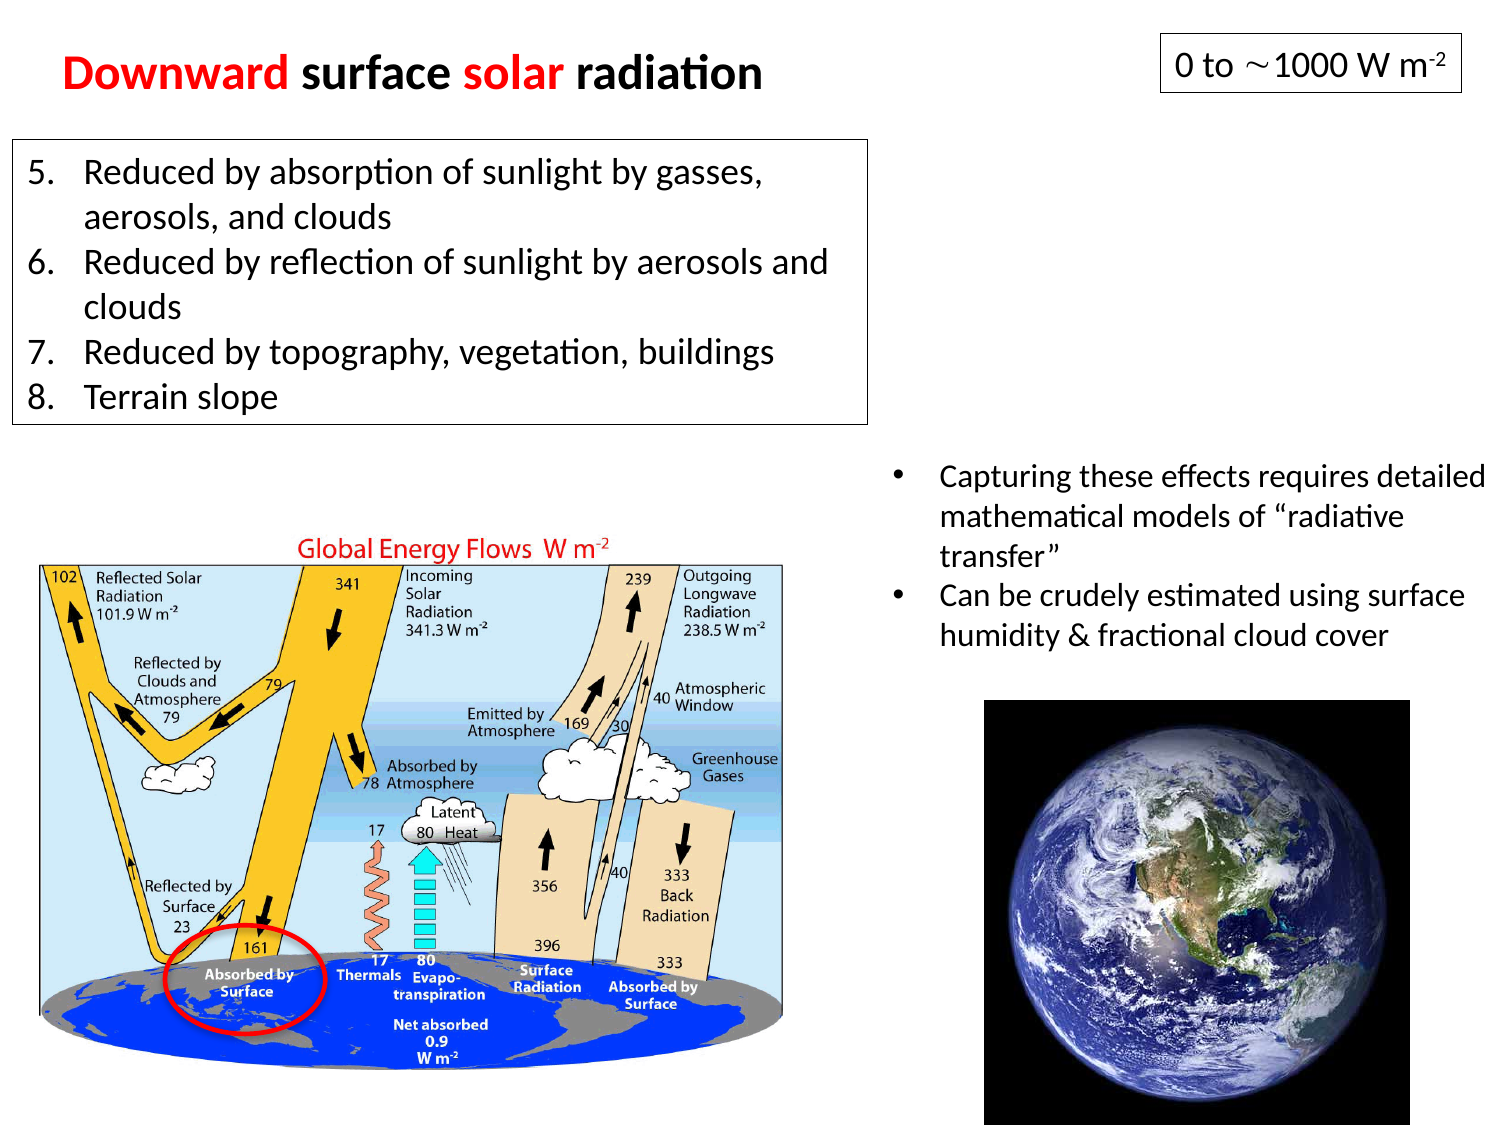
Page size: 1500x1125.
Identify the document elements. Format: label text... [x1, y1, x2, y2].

text_box 0 to 1000 W m-2 [1160, 33, 1462, 93]
text_box Capturing these effects requires detailed mathematical models of “radiative transfer” Can be crudely estimated using surface humidity & fractional cloud cover [877, 446, 1500, 701]
picture [984, 700, 1410, 1125]
text_box Reduced by absorption of sunlight by gasses, aerosols, and clouds Reduced by reflection of sunlight by aerosols and clouds Reduced by topography, vegetation, buildings Terrain slope [12, 139, 868, 425]
picture [39, 524, 783, 1070]
text_box Downward surface solar radiation [47, 32, 779, 107]
